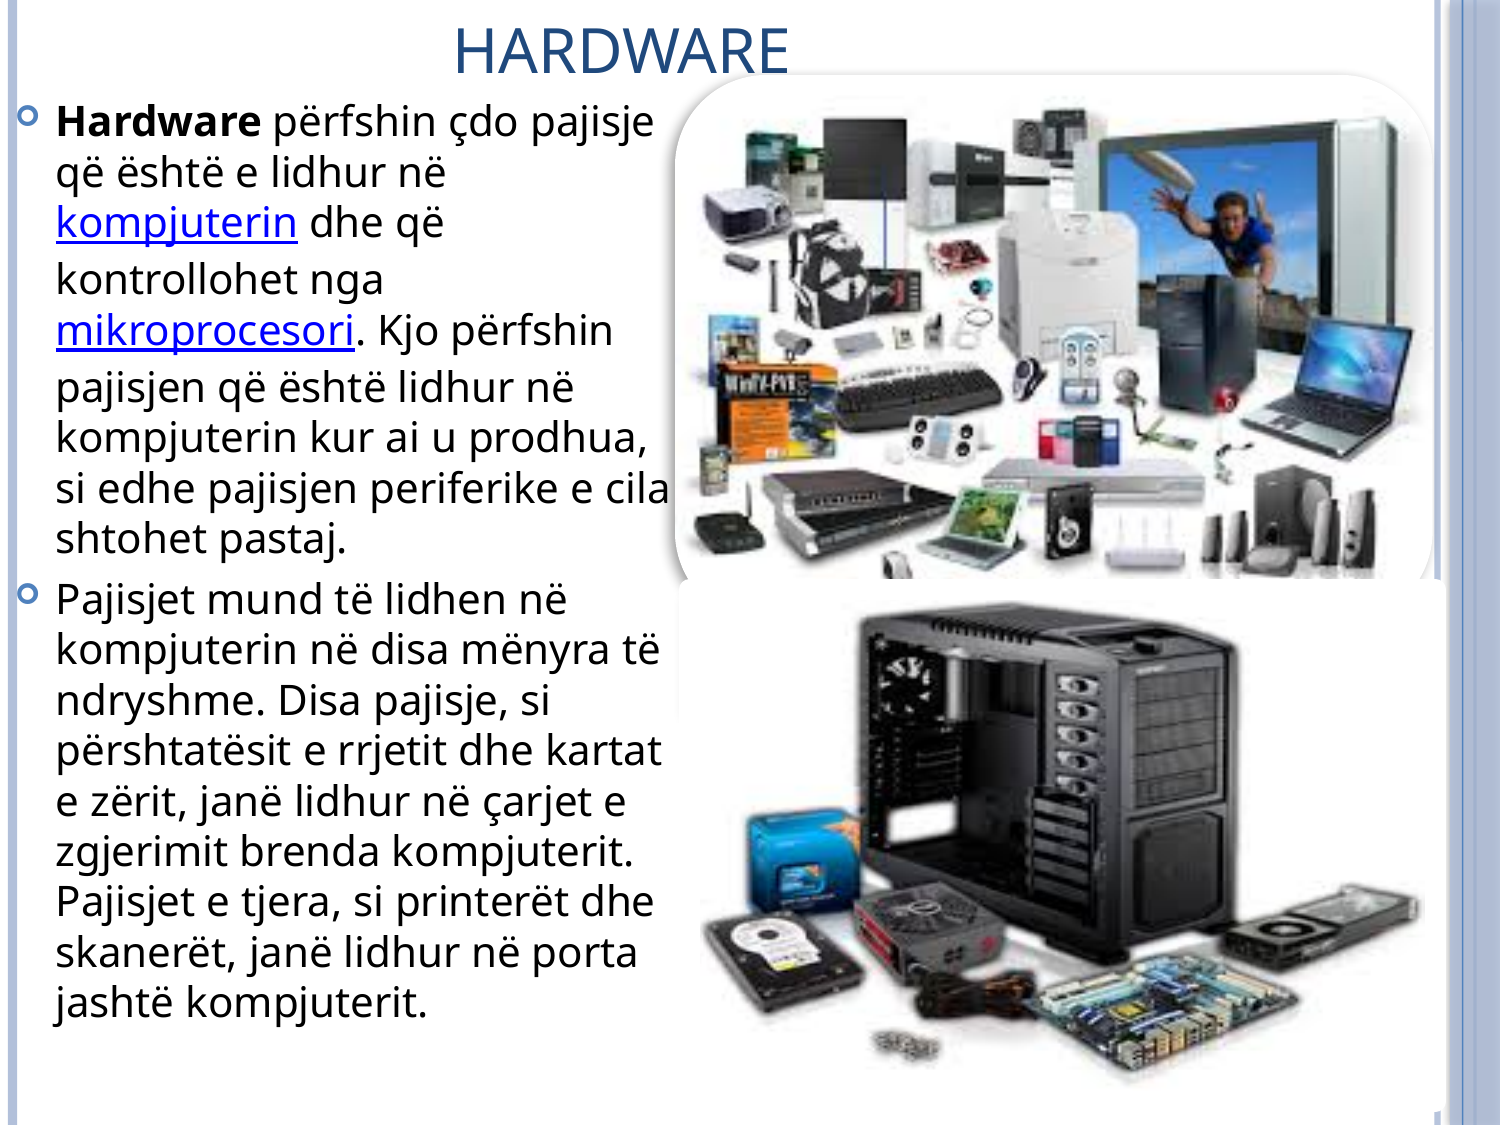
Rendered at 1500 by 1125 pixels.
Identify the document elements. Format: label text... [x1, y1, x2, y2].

picture [674, 74, 1434, 1092]
title Hardware [437, 0, 1500, 94]
list Hardware përfshin çdo pajisje që është e lidhur në kompjuterin dhe që kontrollohet nga mikroprocesori. Kjo përfshin pajisjen që është lidhur në kompjuterin kur ai u prodhua, si edhe pajisjen periferike e cila shtohet pastaj. Pajisjet mund të lidhen në kompjuterin në disa mënyra të ndryshme. Disa pajisje, si përshtatësit e rrjetit dhe kartat e zërit, janë lidhur në çarjet e zgjerimit brenda kompjuterit. Pajisjet e tjera, si printerët dhe skanerët, janë lidhur në porta jashtë kompjuterit. [0, 87, 679, 1050]
